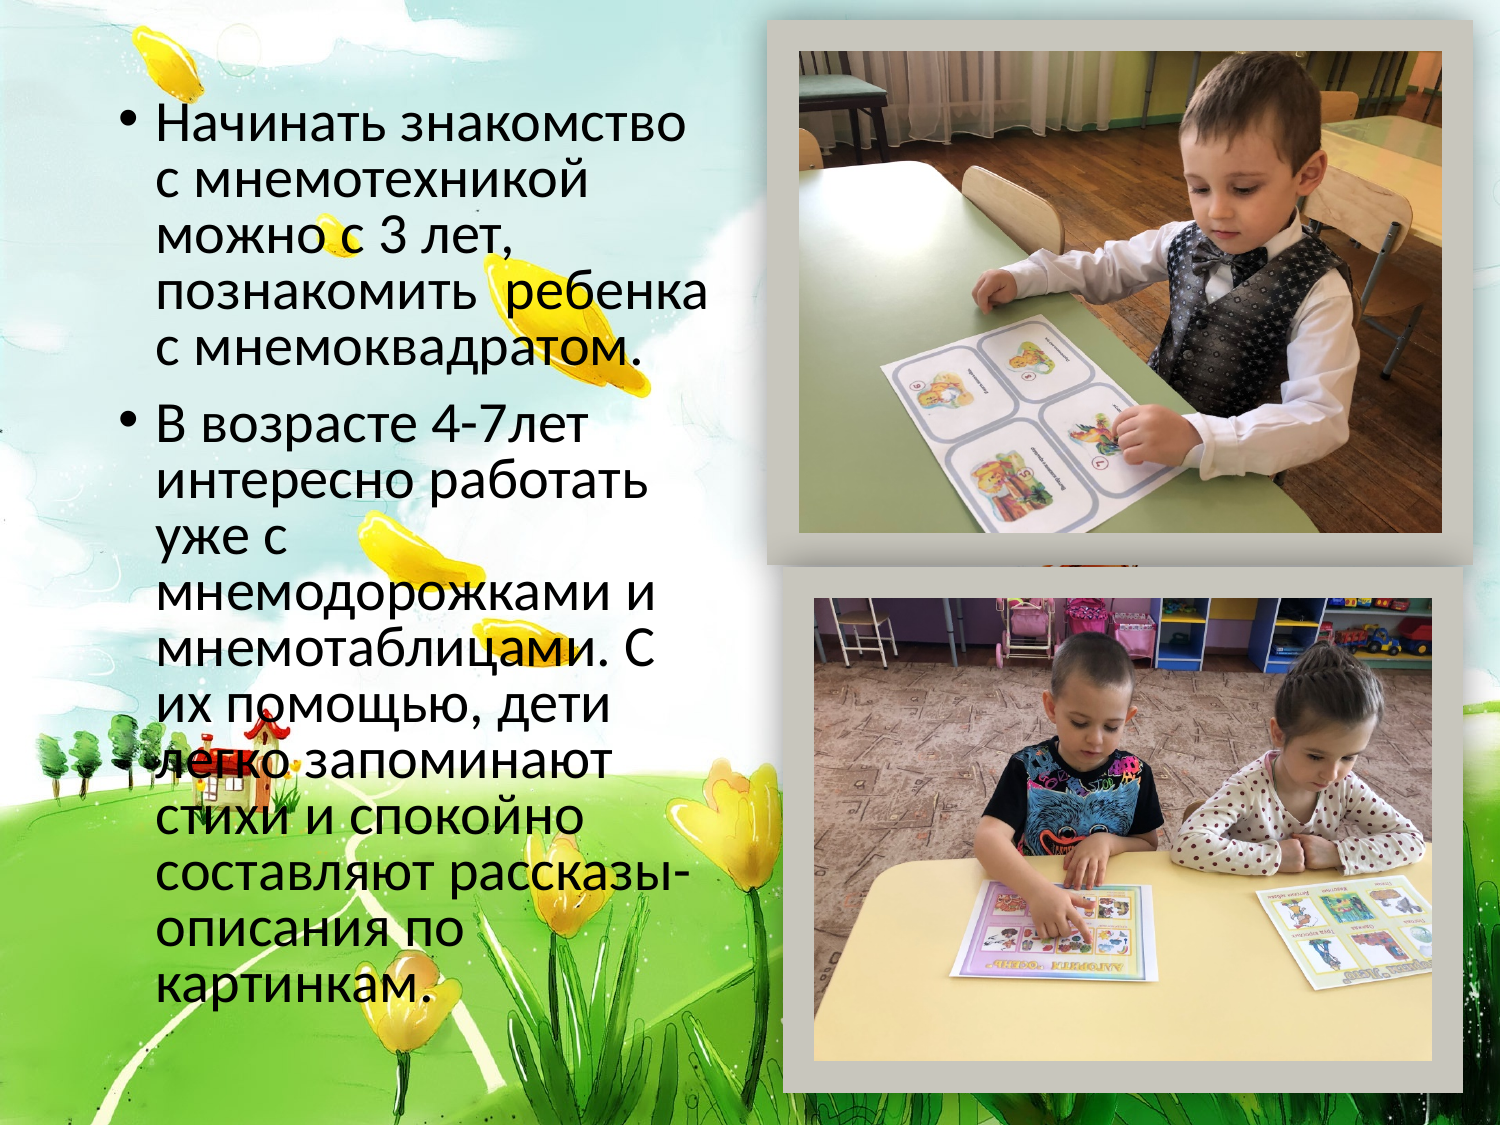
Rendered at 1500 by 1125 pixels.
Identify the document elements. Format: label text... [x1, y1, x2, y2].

list Начинать знакомство с мнемотехникой можно с 3 лет, познакомить ребенка с мнемоквадратом. В возрасте 4-7лет интересно работать уже с мнемодорожками и мнемотаблицами. С их помощью, дети легко запоминают стихи и спокойно составляют рассказы- описания по картинкам. [102, 88, 738, 1014]
picture [0, 0, 1500, 1125]
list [798, 51, 1442, 534]
